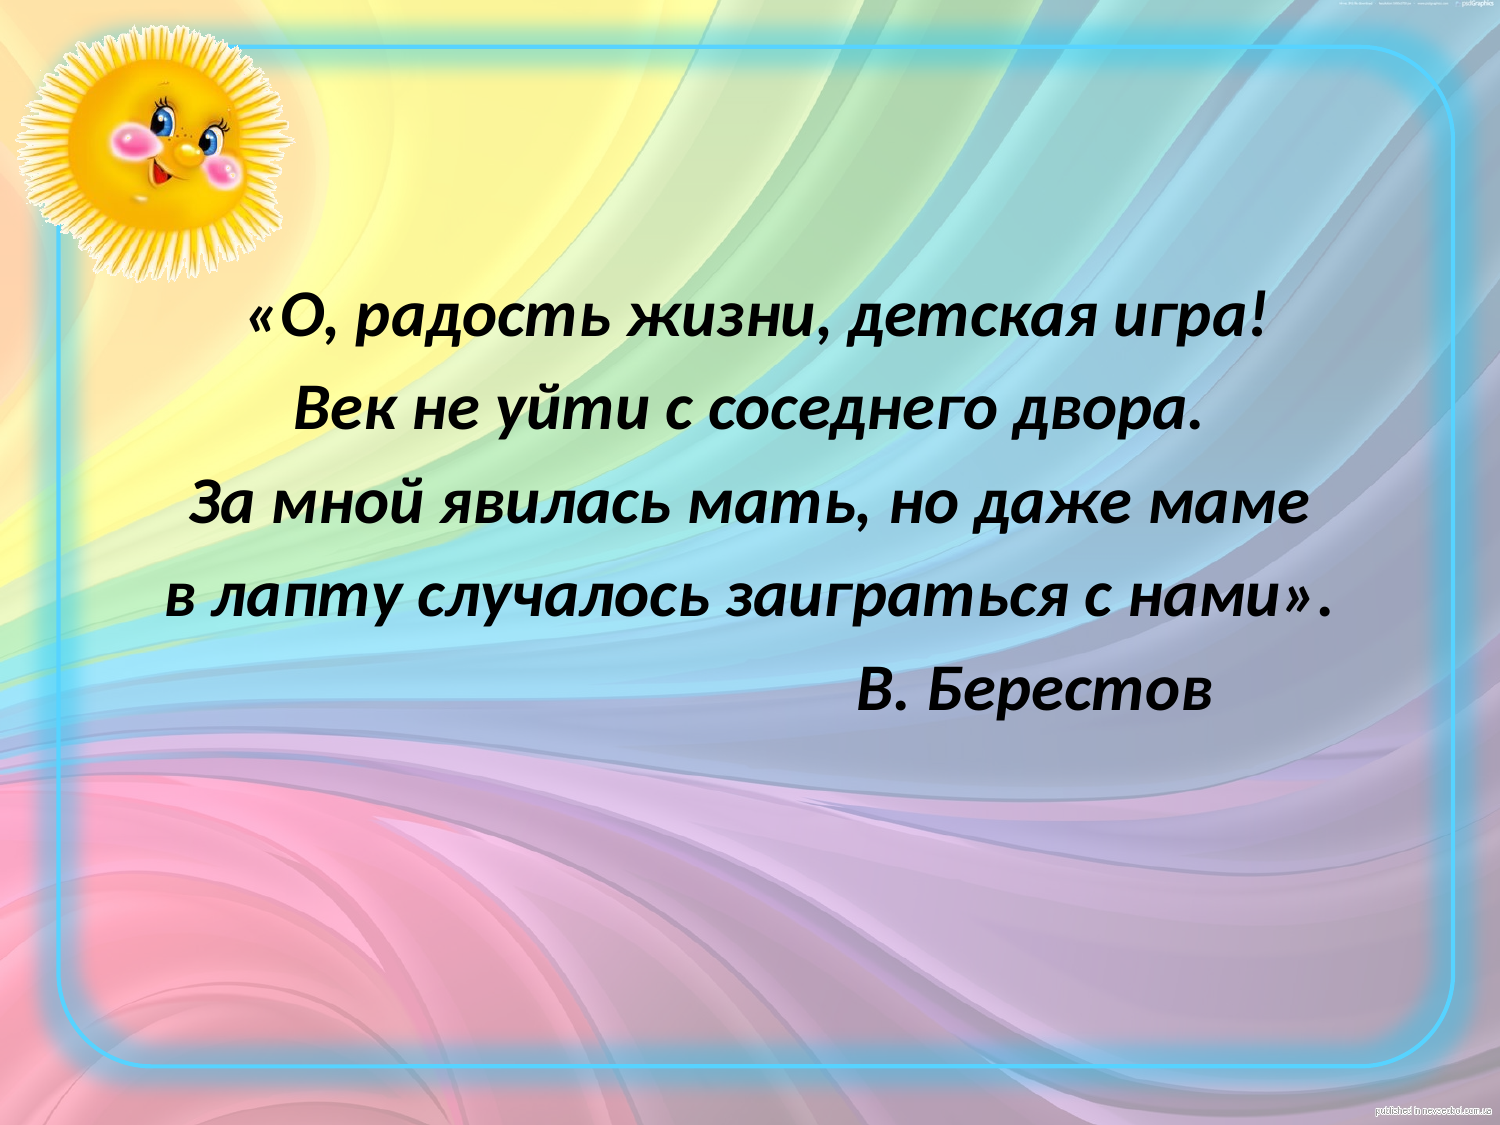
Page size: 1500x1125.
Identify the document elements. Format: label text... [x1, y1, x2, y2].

picture [11, 11, 340, 340]
list «О, радость жизни, детская игра! Век не уйти с соседнего двора. За мной явилась мать, но даже маме в лапту случалось заиграться с нами». В. Берестов [75, 262, 1425, 1005]
